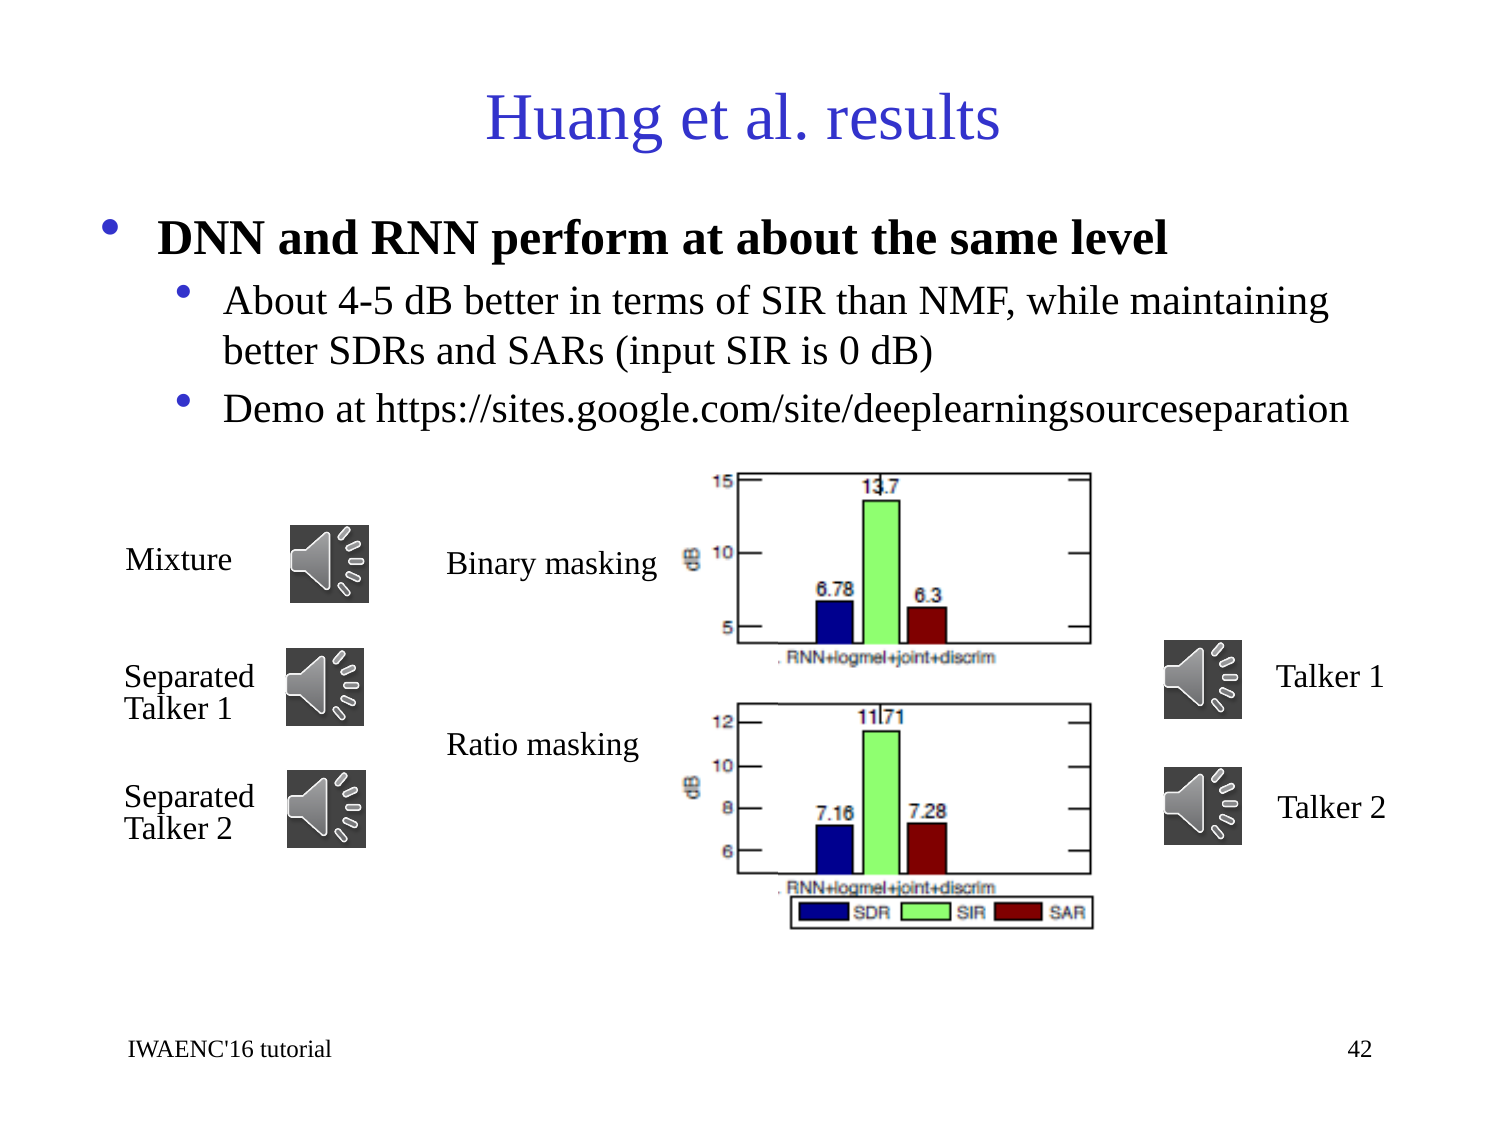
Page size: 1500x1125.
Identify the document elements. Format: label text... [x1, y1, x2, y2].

text_box Ratio masking [431, 722, 655, 770]
picture [1162, 639, 1244, 720]
slide_number IWAENC'16 tutorial [112, 1024, 426, 1101]
text_box Talker 1 [1261, 654, 1401, 701]
text_box Binary masking [431, 541, 672, 589]
text_box Talker 2 [1262, 785, 1402, 833]
list DNN and RNN perform at about the same level About 4-5 dB better in terms of SIR than NMF, while maintaining better SDRs and SARs (input SIR is 0 dB) Demo at https://sites.google.com/site/deeplearningsourceseparation [85, 196, 1414, 446]
picture [289, 523, 370, 605]
picture [284, 647, 365, 728]
picture [1162, 765, 1244, 847]
text_box Separated Talker 1 [109, 654, 271, 733]
title Huang et al. results [87, 62, 1400, 163]
slide_number 42 [1074, 1024, 1388, 1101]
picture [286, 768, 367, 850]
text_box Mixture [110, 537, 248, 584]
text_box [677, 449, 1105, 932]
text_box Separated Talker 2 [109, 774, 271, 854]
